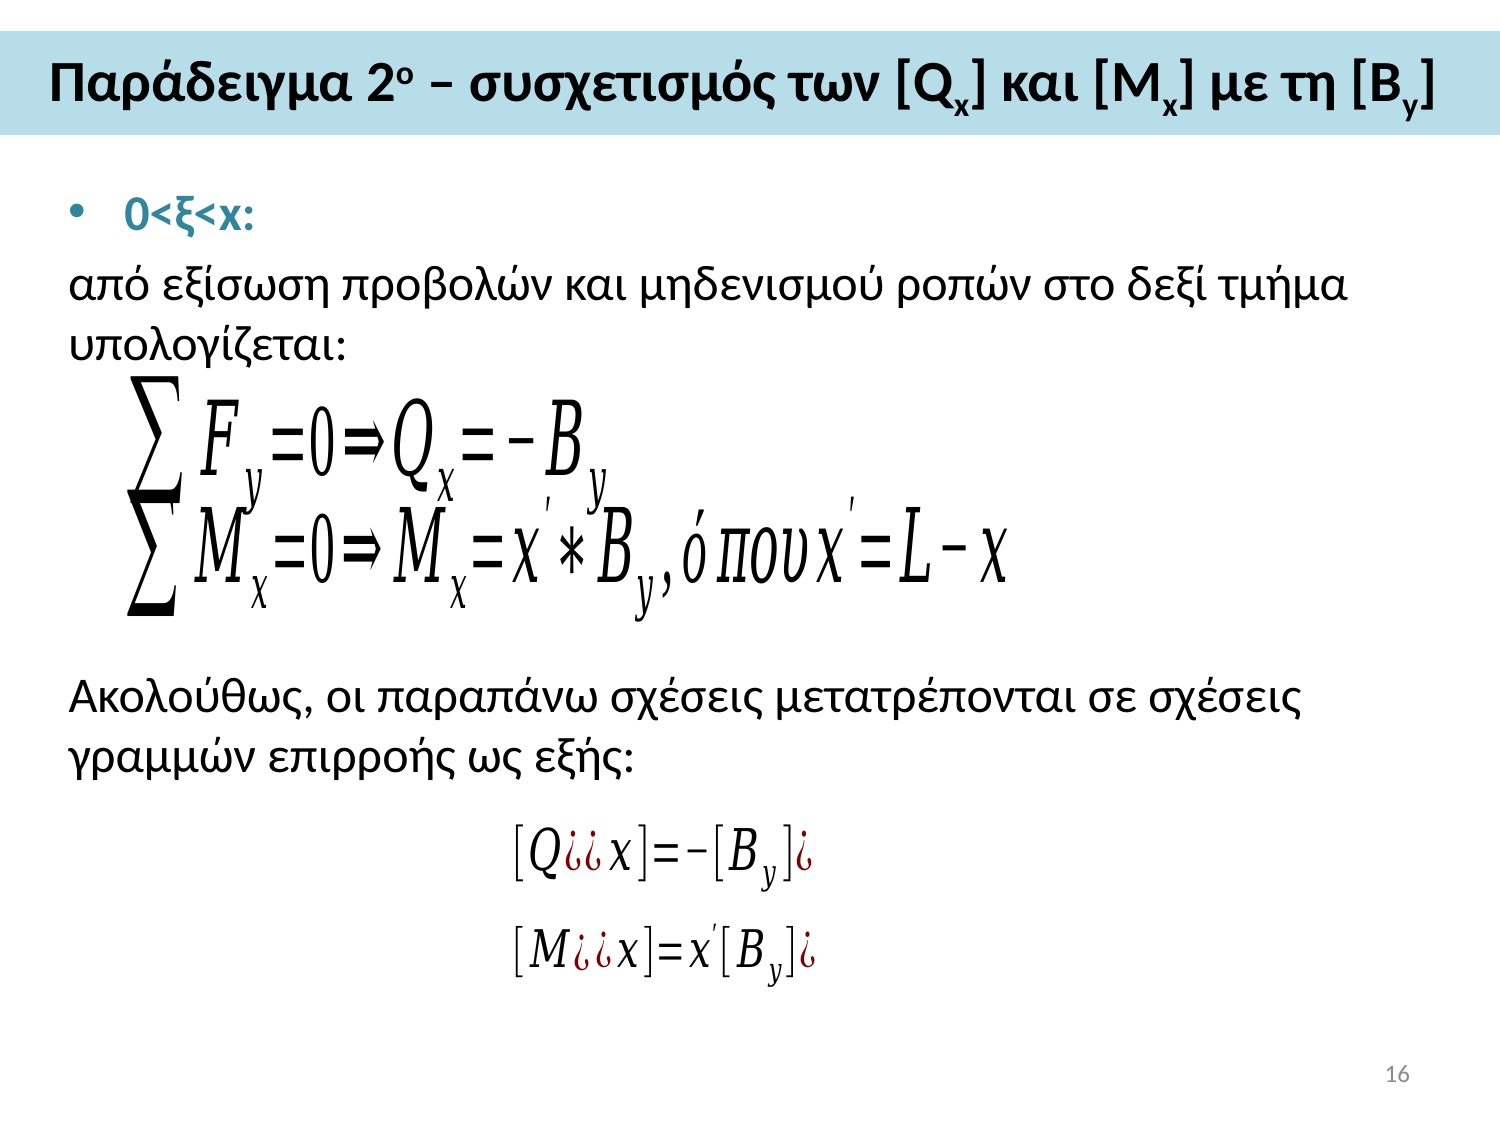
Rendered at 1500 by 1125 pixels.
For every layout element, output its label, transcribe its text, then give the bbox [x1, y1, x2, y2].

list 0<ξ<x: από εξίσωση προβολών και μηδενισμού ροπών στο δεξί τμήμα υπολογίζεται: [53, 172, 1404, 398]
text_box Ακολούθως, οι παραπάνω σχέσεις μετατρέπονται σε σχέσεις γραμμών επιρροής ως εξής: [53, 655, 1404, 821]
slide_number 16 [1074, 1042, 1425, 1103]
title Παράδειγμα 2ο – συσχετισμός των [Qx] και [Mx] με τη [Βy] [0, 30, 1500, 135]
